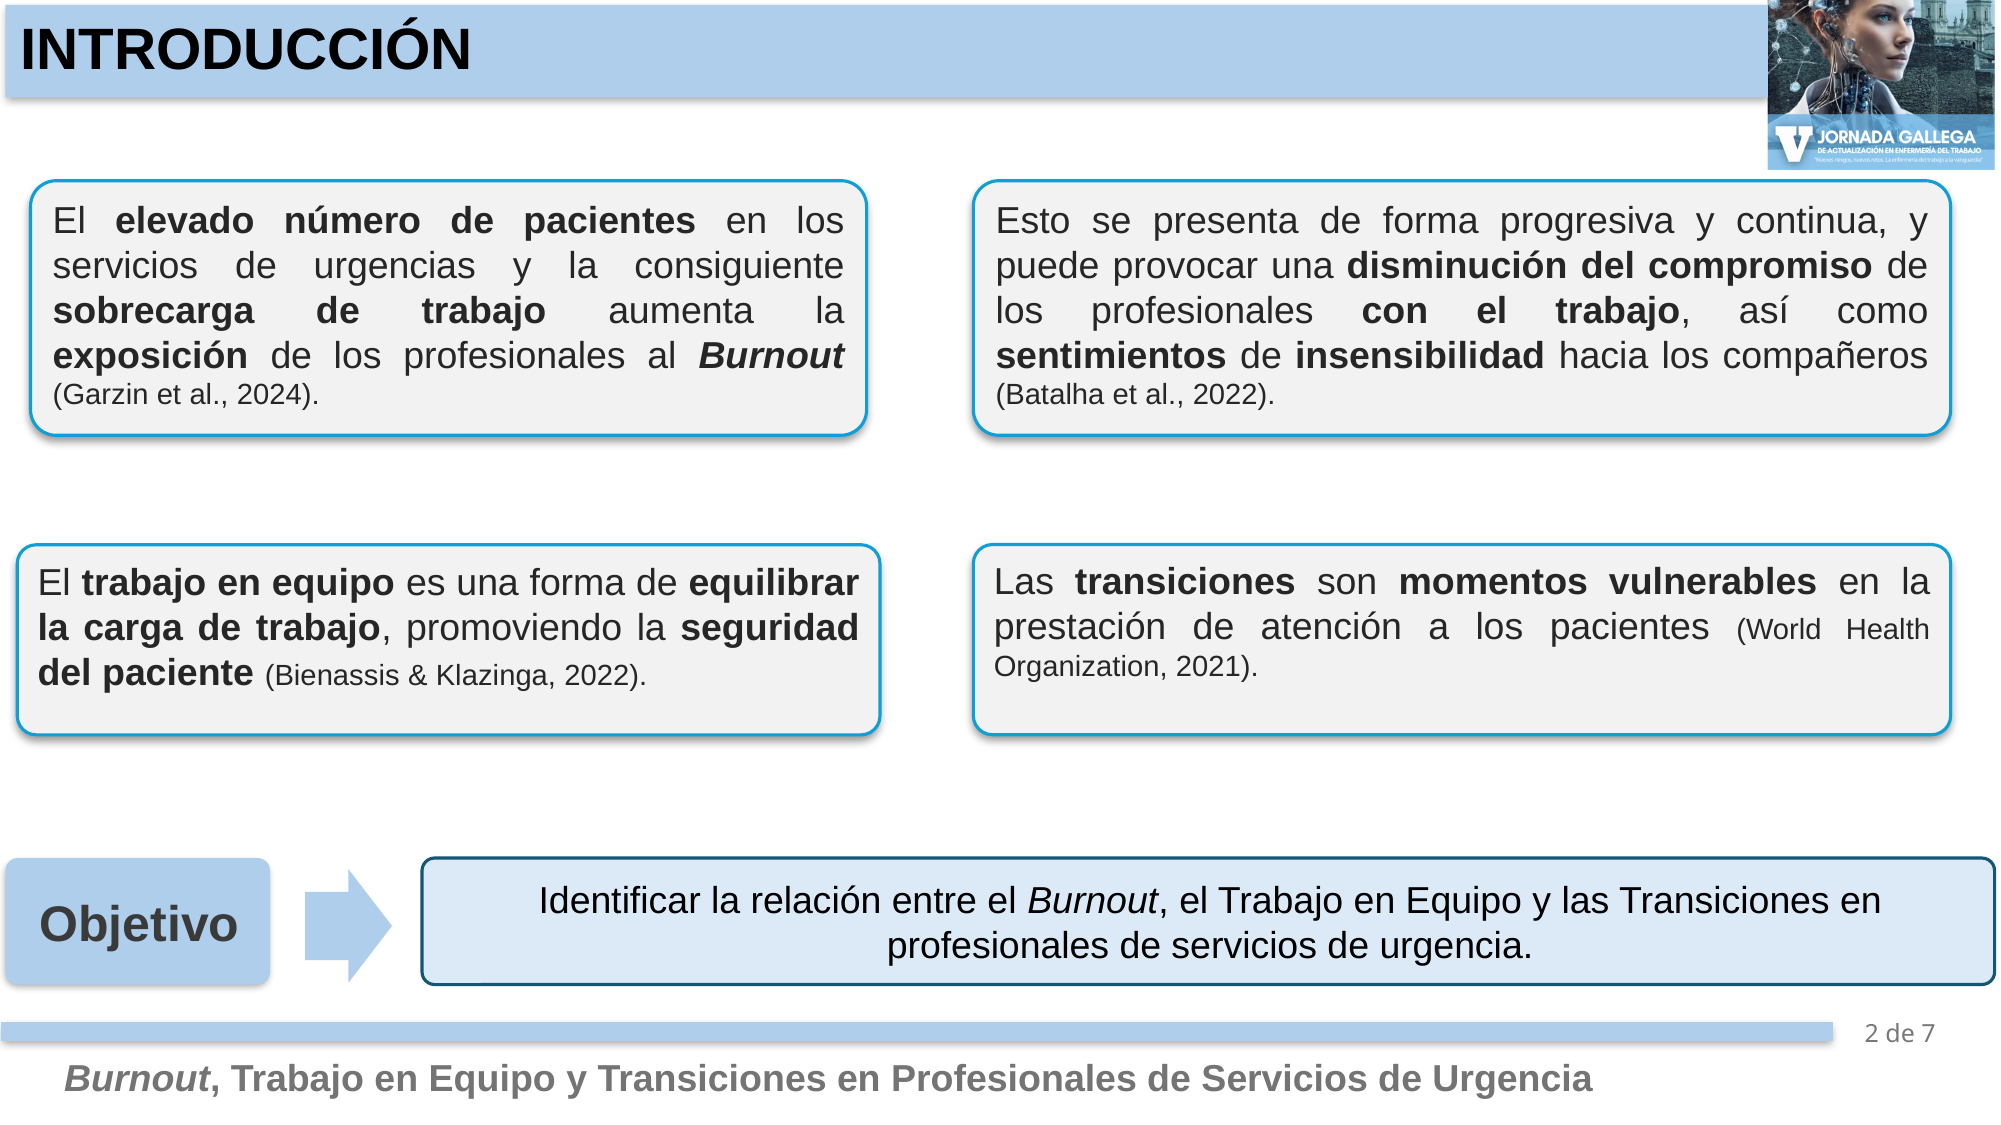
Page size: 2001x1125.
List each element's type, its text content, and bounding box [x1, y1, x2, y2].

text_box [0, 1020, 1834, 1042]
slide_number 2 de 7 [1835, 1004, 1951, 1066]
picture [1767, 0, 1996, 171]
text_box Las transiciones son momentos vulnerables en la prestación de atención a los pacientes (World Health Organization, 2021). [971, 542, 1953, 737]
text_box INTRODUCCIÓN [4, 3, 1767, 99]
text_box El trabajo en equipo es una forma de equilibrar la carga de trabajo, promoviendo la seguridad del paciente (Bienassis & Klazinga, 2022). [15, 543, 882, 737]
text_box Esto se presenta de forma progresiva y continua, y puede provocar una disminución del compromiso de los profesionales con el trabajo, así como sentimientos de insensibilidad hacia los compañeros (Batalha et al., 2022). [971, 179, 1953, 437]
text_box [0, 857, 2000, 986]
text_box El elevado número de pacientes en los servicios de urgencias y la consiguiente sobrecarga de trabajo aumenta la exposición de los profesionales al Burnout (Garzin et al., 2024). [28, 179, 869, 437]
text_box Burnout, Trabajo en Equipo y Transiciones en Profesionales de Servicios de Urgencia [49, 1053, 1742, 1106]
